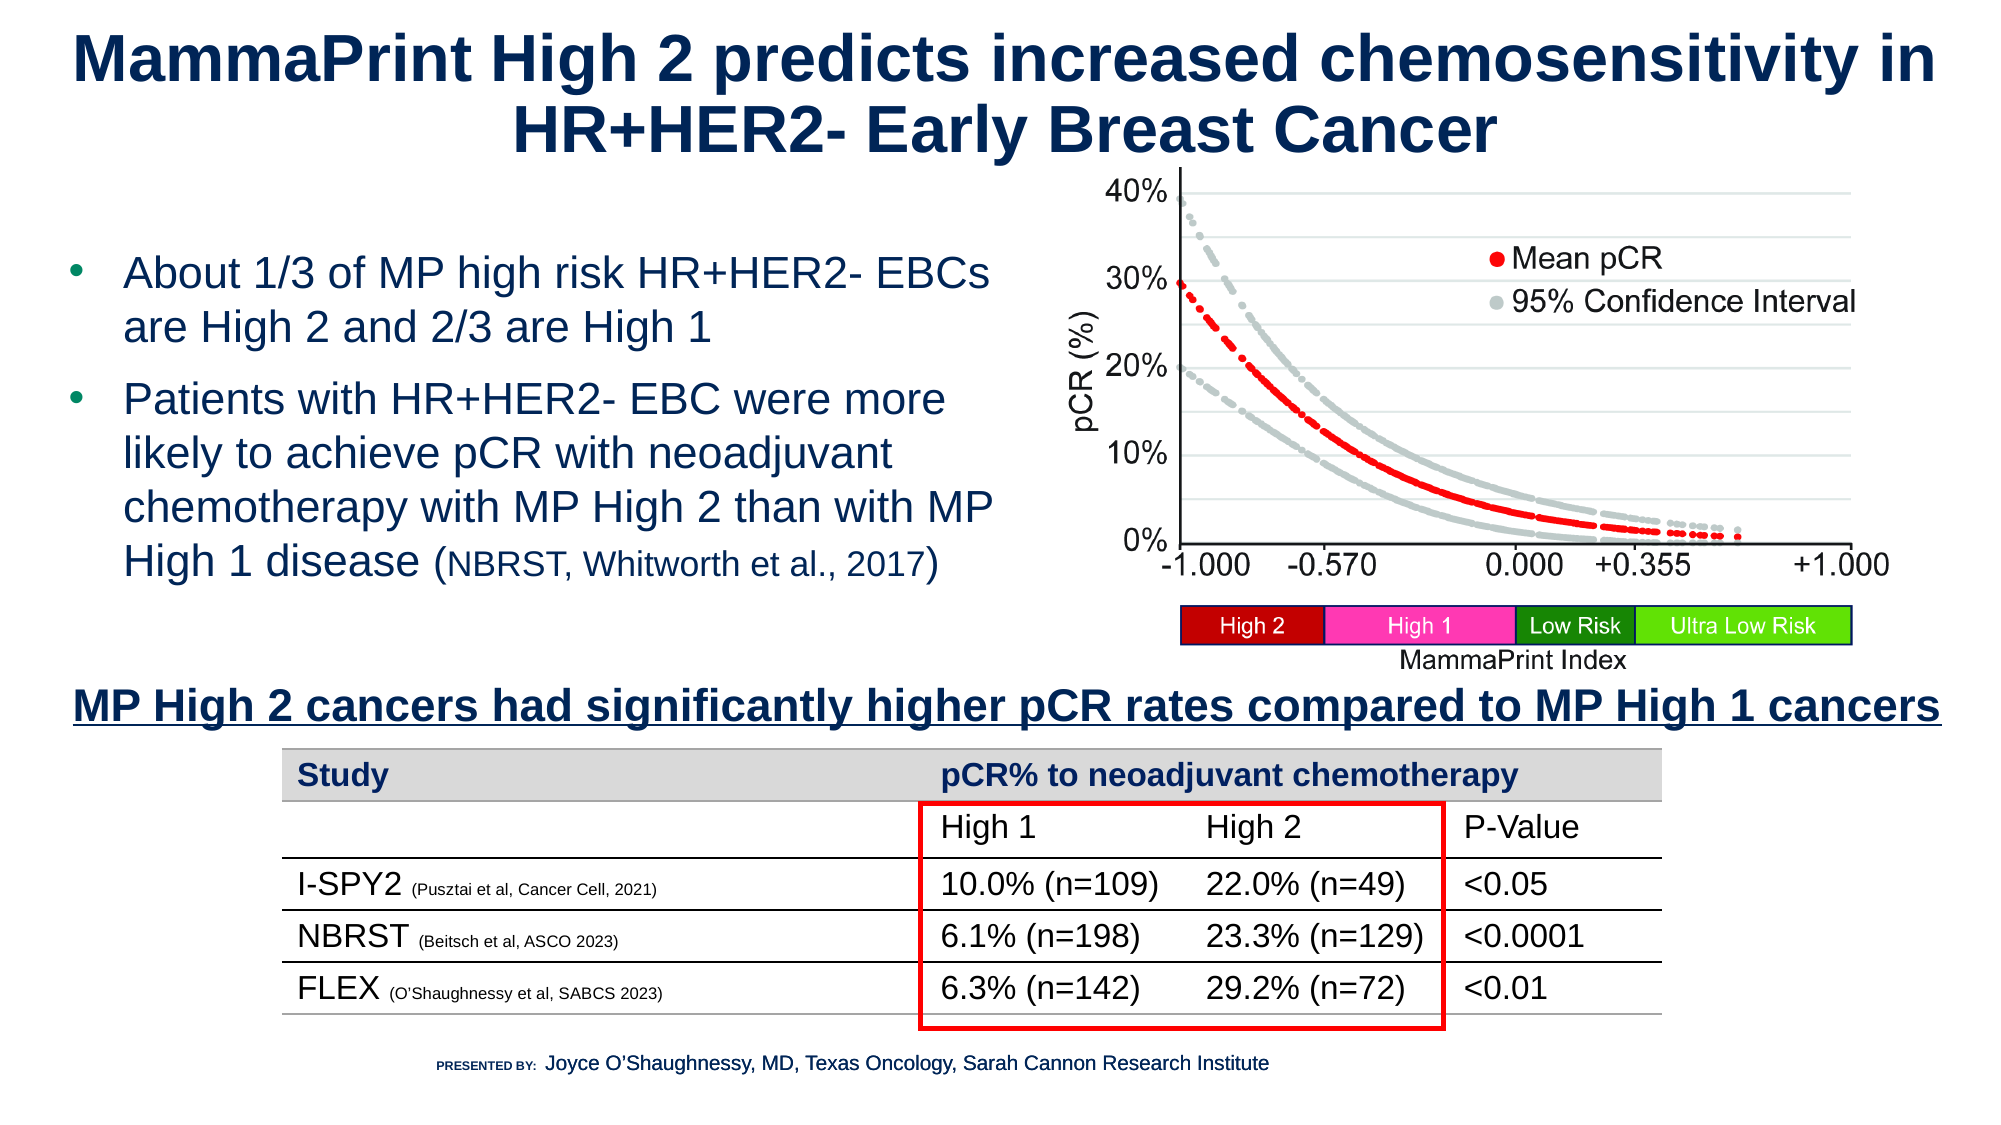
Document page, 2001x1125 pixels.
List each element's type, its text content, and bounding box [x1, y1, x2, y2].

table_cell NBRST (Beitsch et al, ASCO 2023) [282, 911, 920, 961]
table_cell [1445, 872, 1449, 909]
text_box MP High 2 cancers had significantly higher pCR rates compared to MP High 1 cancers [53, 671, 1962, 872]
text_box [920, 803, 1445, 1030]
table_cell FLEX (O’Shaughnessy et al, SABCS 2023) [282, 963, 920, 1013]
table_cell <0.05 [1449, 872, 1662, 909]
slide_number 5 [1818, 35, 1962, 96]
table_cell I-SPY2 (Pusztai et al, Cancer Cell, 2021) [282, 872, 920, 909]
title MammaPrint High 2 predicts increased chemosensitivity in HR+HER2- Early Breast Cancer [11, 24, 2000, 167]
list Joyce O’Shaughnessy, MD, Texas Oncology, Sarah Cannon Research Institute [545, 1028, 1506, 1075]
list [1064, 166, 1890, 675]
table_cell <0.01 [1449, 963, 1662, 1013]
table_cell <0.0001 [1449, 911, 1662, 961]
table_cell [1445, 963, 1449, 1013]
text_box About 1/3 of MP high risk HR+HER2- EBCs are High 2 and 2/3 are High 1 Patients with HR+HER2- EBC were more likely to achieve pCR with neoadjuvant chemotherapy with MP High 2 than with MP High 1 disease (NBRST, Whitworth et al., 2017) [53, 235, 1035, 630]
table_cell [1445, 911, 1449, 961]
